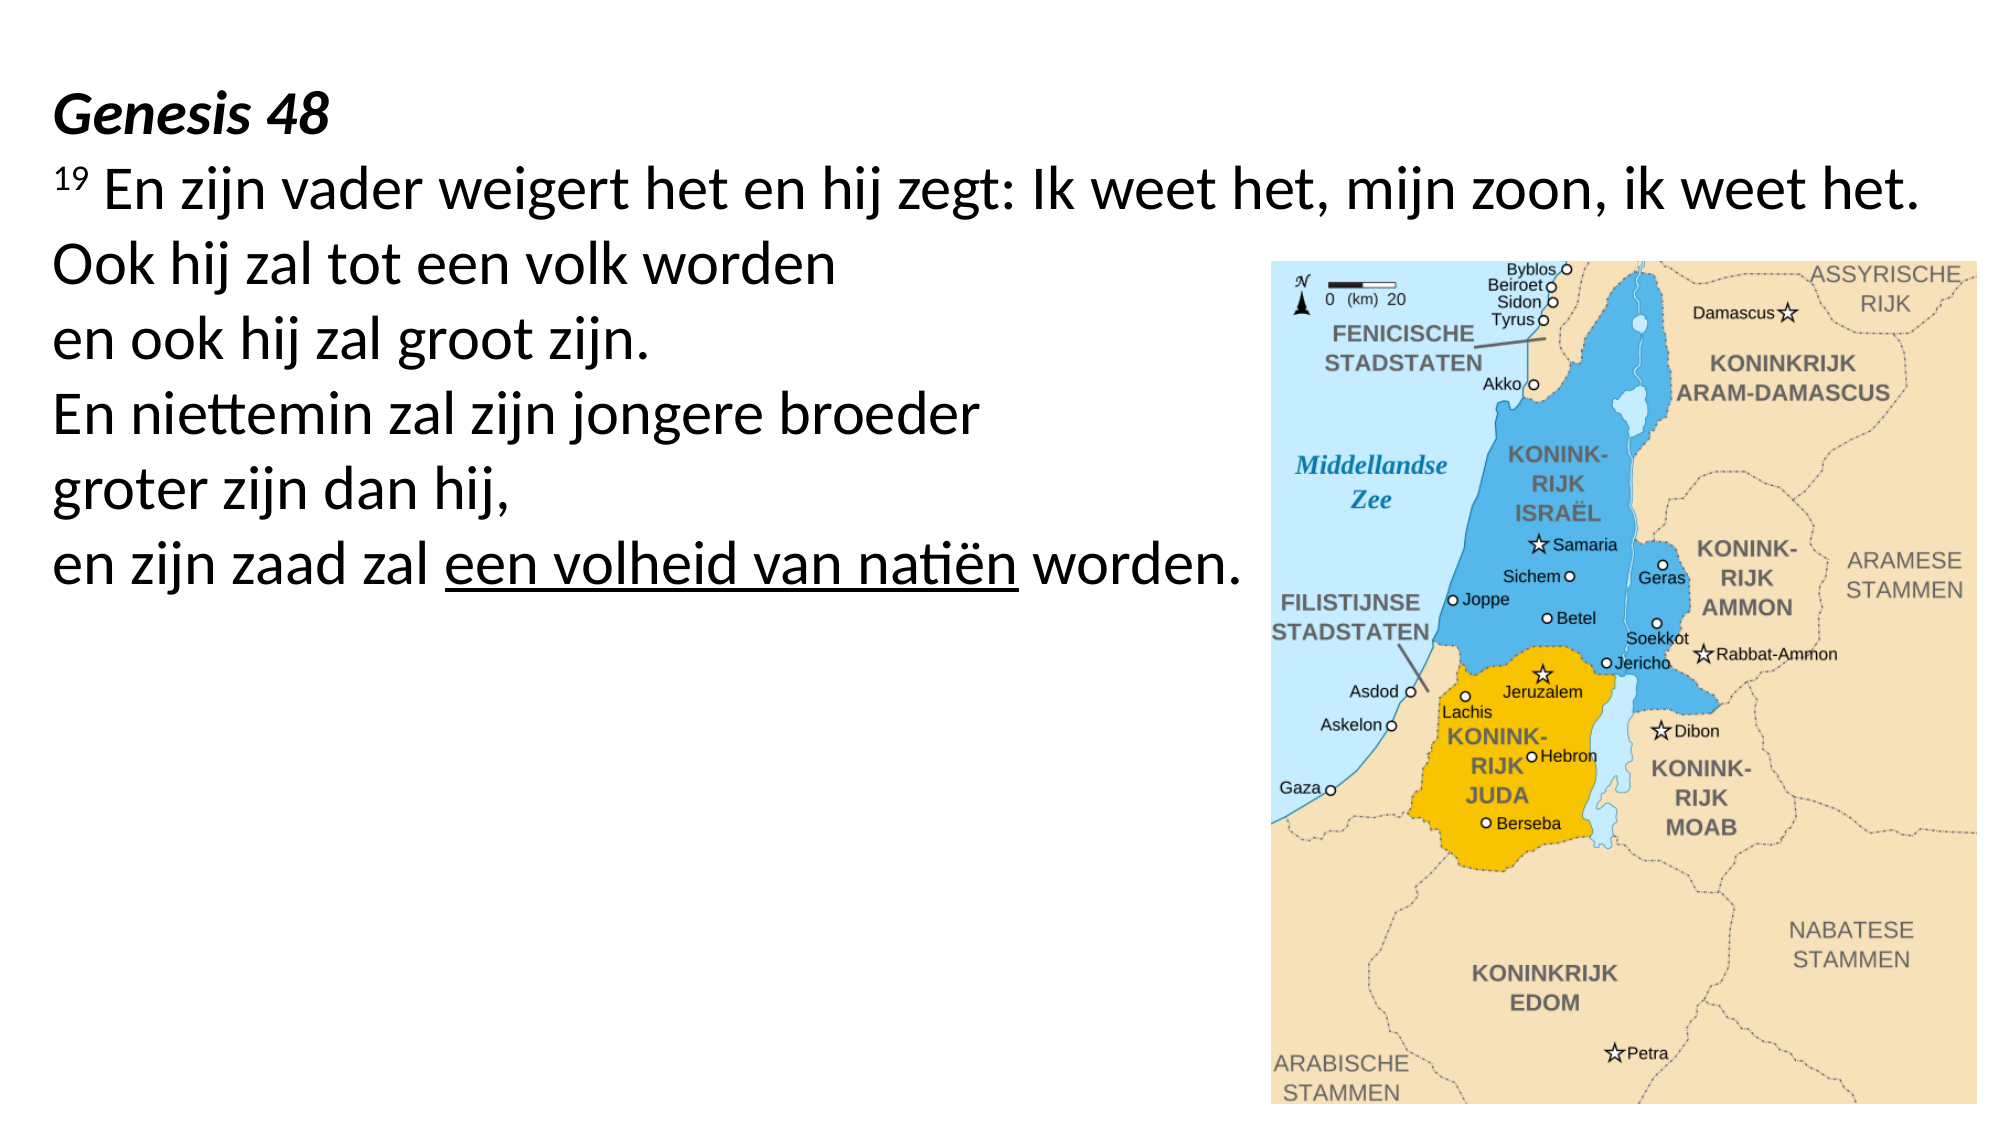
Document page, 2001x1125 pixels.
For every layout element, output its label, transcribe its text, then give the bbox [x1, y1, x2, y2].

text_box Genesis 48 19 En zijn vader weigert het en hij zegt: Ik weet het, mijn zoon, ik weet het. Ook hij zal tot een volk worden en ook hij zal groot zijn. En niettemin zal zijn jongere broeder groter zijn dan hij, en zijn zaad zal een volheid van natiën worden. [37, 64, 2000, 604]
picture [1271, 261, 1977, 1104]
